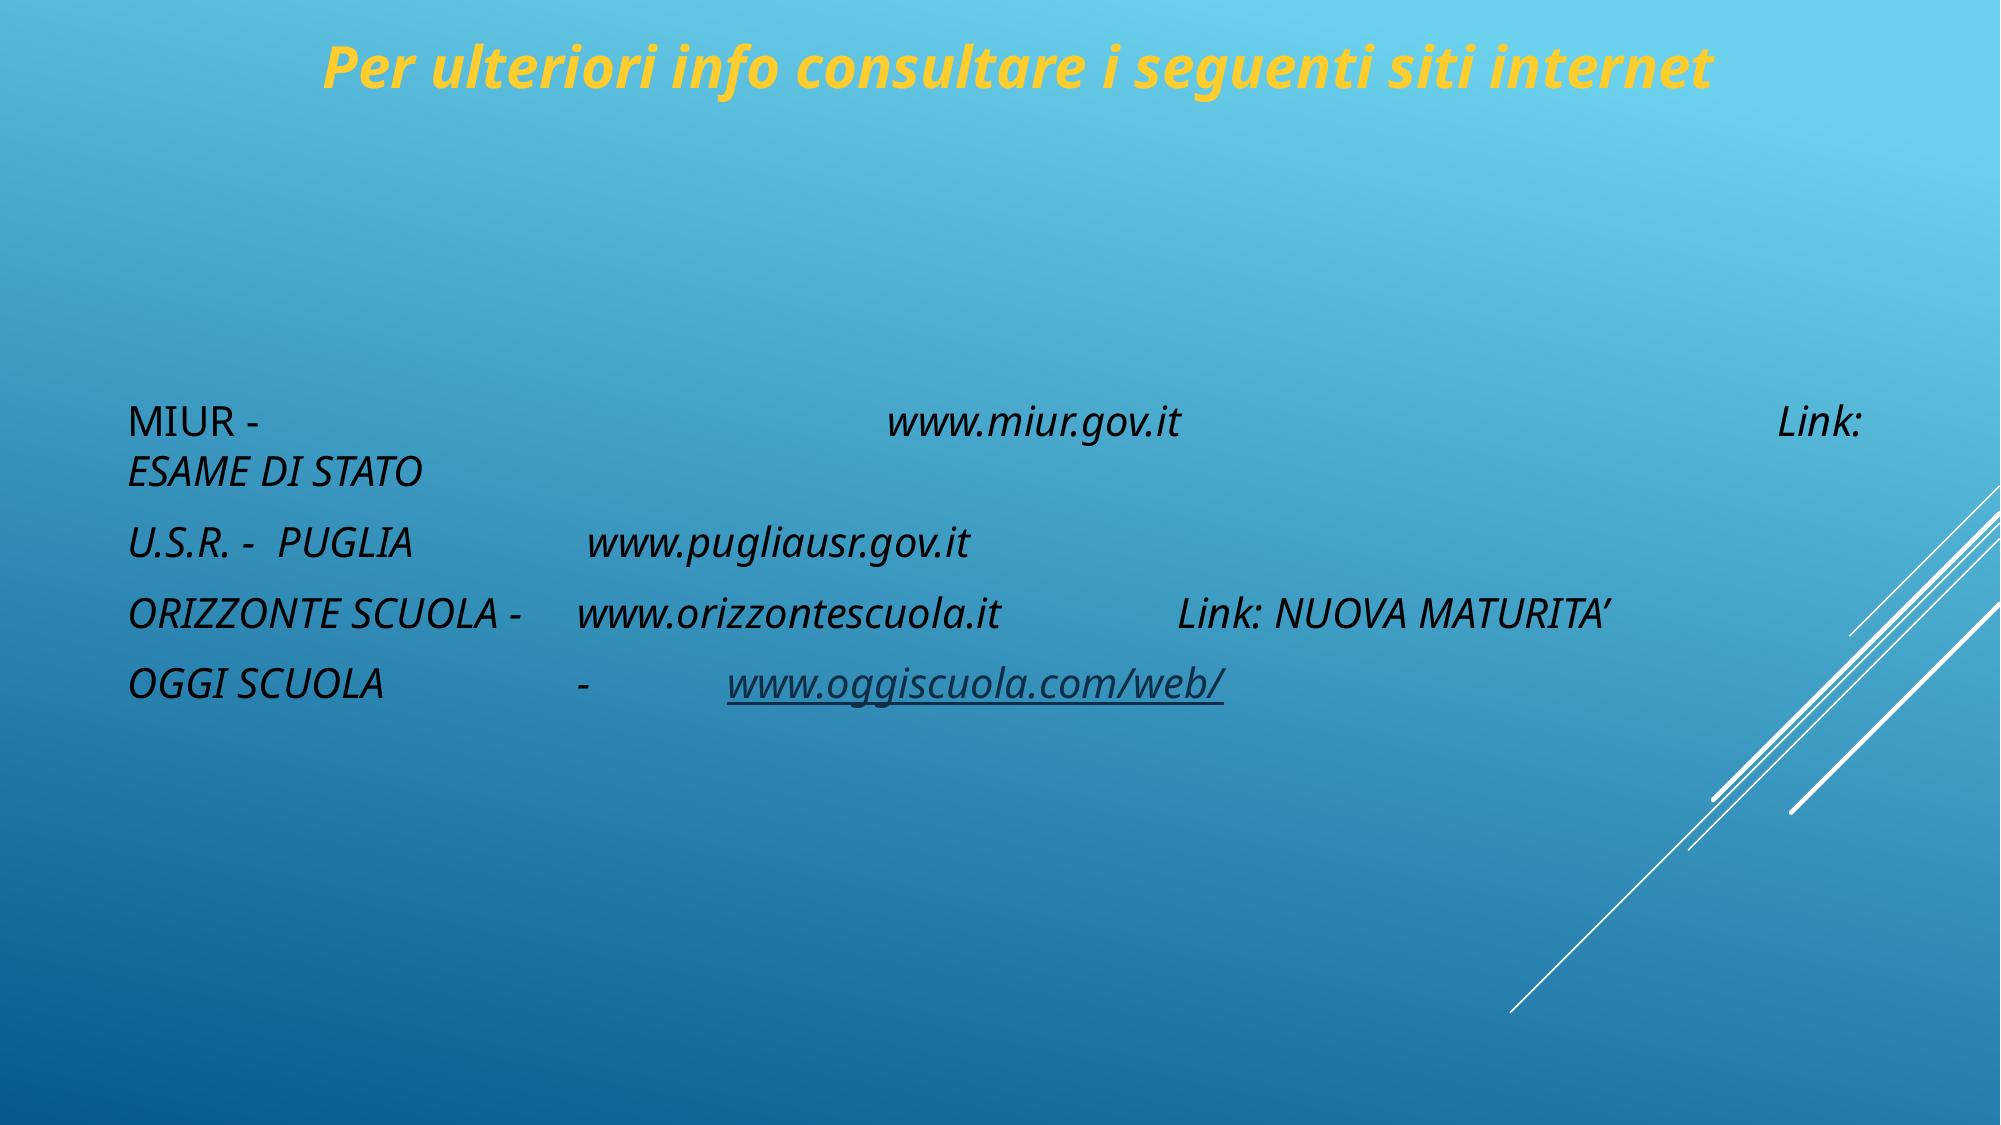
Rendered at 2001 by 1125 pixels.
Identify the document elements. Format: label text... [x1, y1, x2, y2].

title Per ulteriori info consultare i seguenti siti internet [111, 42, 1942, 178]
list MIUR - www.miur.gov.it Link: ESAME DI STATO U.S.R. - PUGLIA www.pugliausr.gov.it ORIZZONTE SCUOLA - www.orizzontescuola.it Link: NUOVA MATURITA’ Oggi scuola - www.oggiscuola.com/web/ [112, 177, 1929, 1074]
